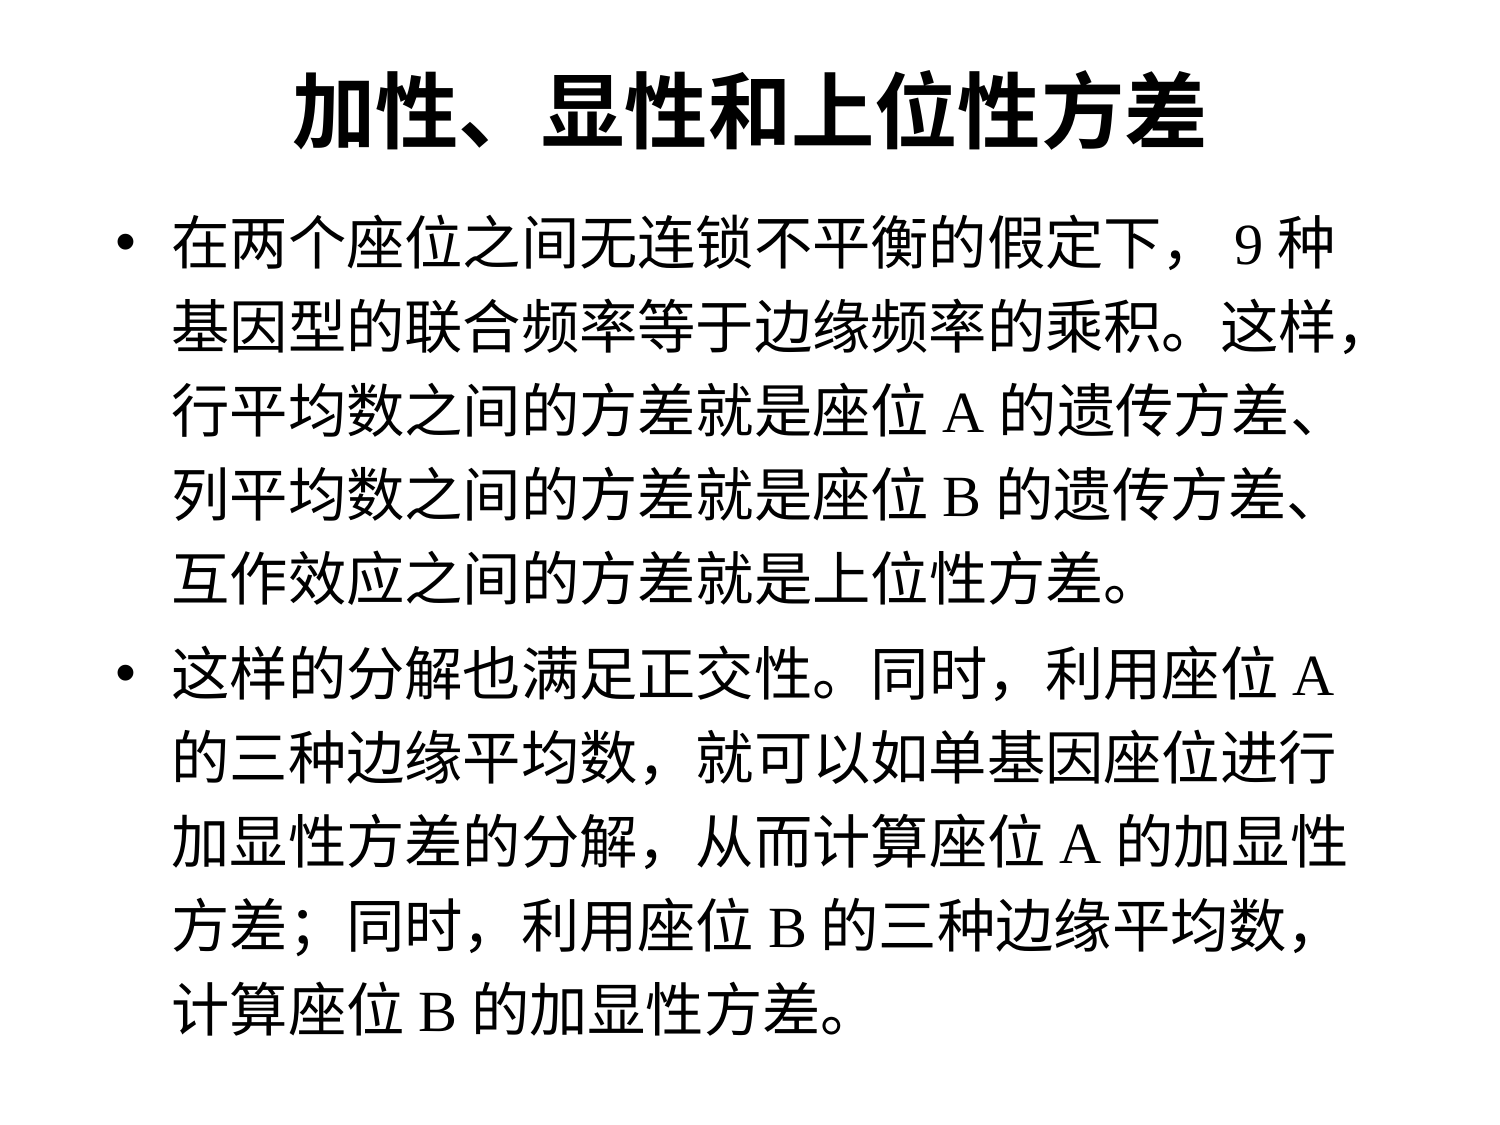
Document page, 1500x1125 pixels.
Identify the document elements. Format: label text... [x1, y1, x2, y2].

list 在两个座位之间无连锁不平衡的假定下，9种基因型的联合频率等于边缘频率的乘积。这样，行平均数之间的方差就是座位A的遗传方差、列平均数之间的方差就是座位B的遗传方差、互作效应之间的方差就是上位性方差。 这样的分解也满足正交性。同时，利用座位A的三种边缘平均数，就可以如单基因座位进行加显性方差的分解，从而计算座位A的加显性方差；同时，利用座位B的三种边缘平均数，计算座位B的加显性方差。 [100, 184, 1388, 1059]
title 加性、显性和上位性方差 [75, 45, 1425, 173]
